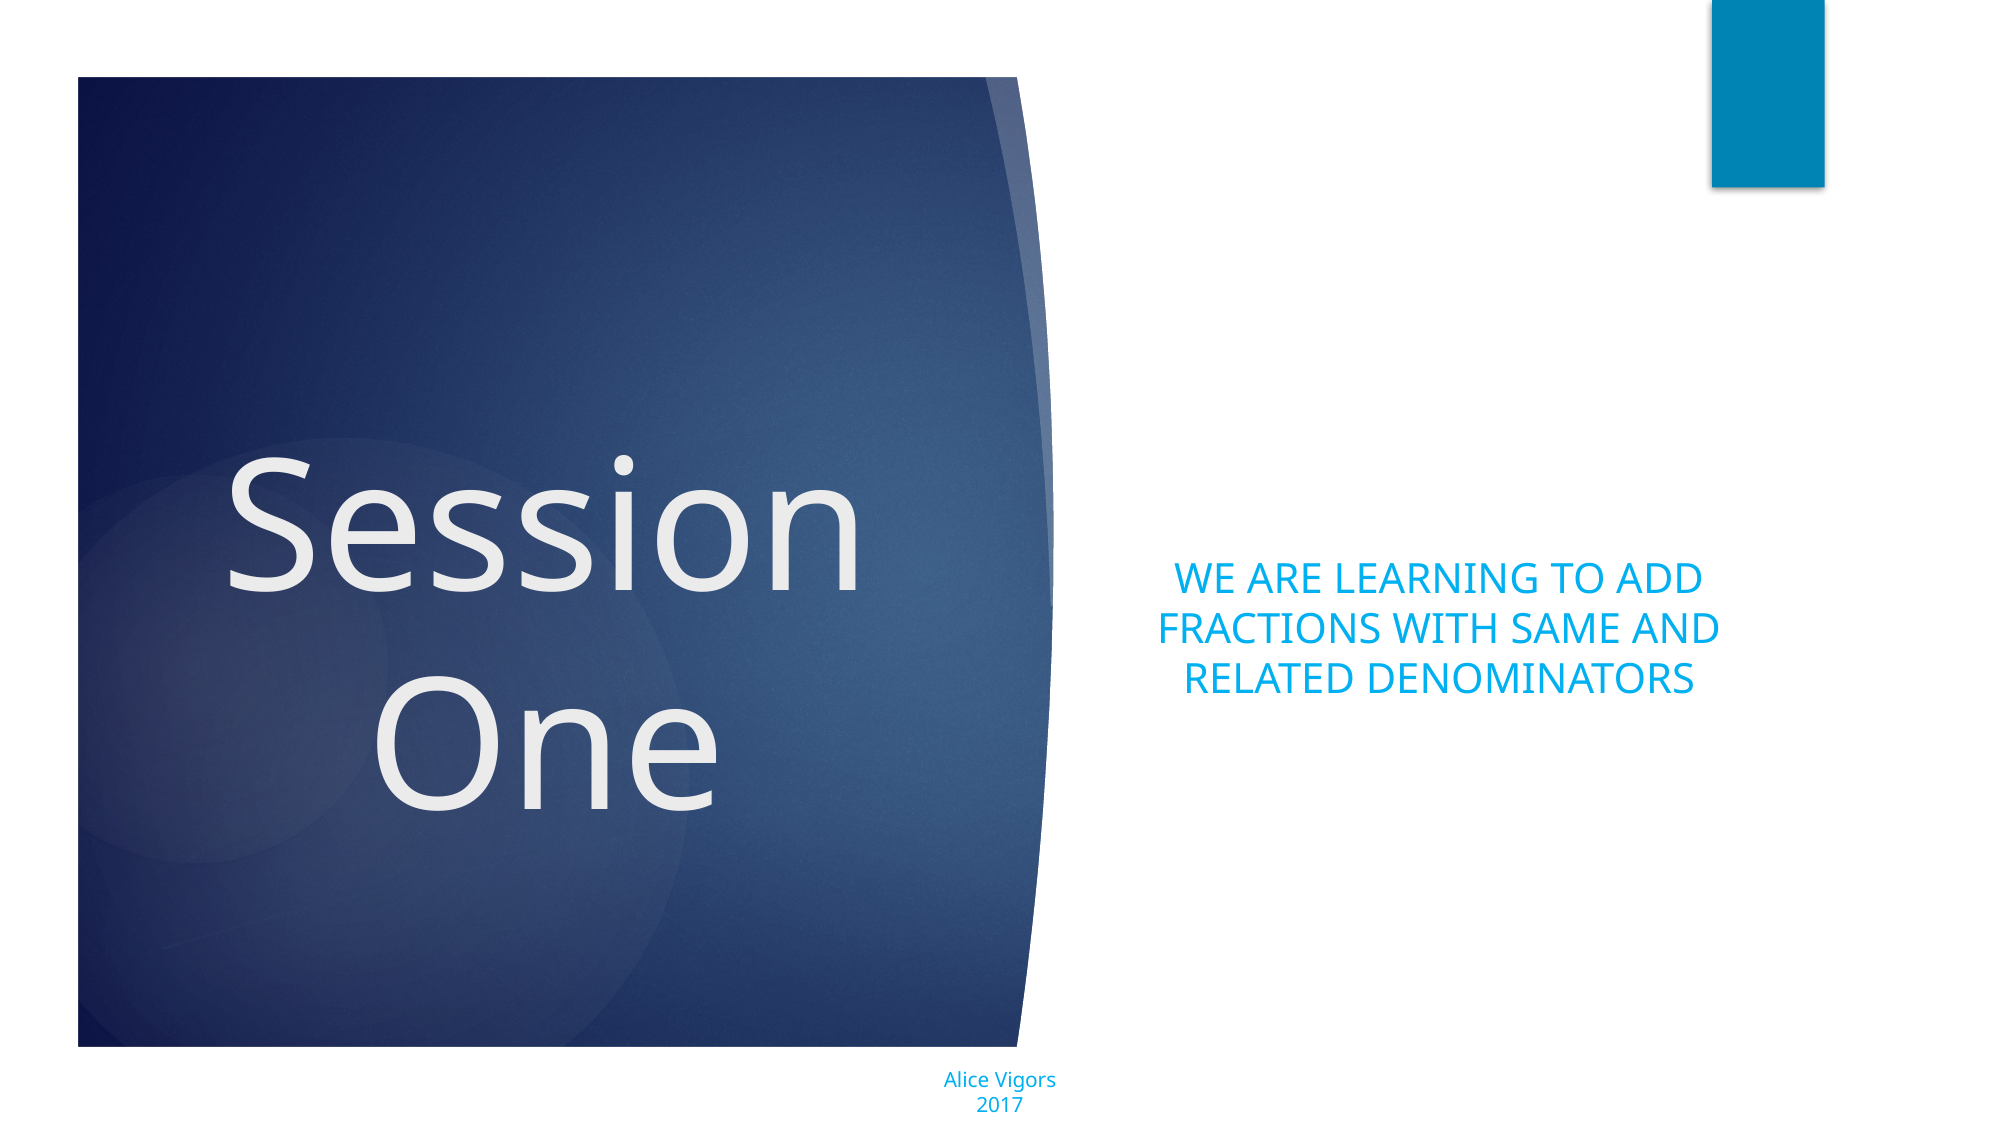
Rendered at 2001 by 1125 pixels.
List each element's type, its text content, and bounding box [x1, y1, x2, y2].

list We are learning to add fractions with same and related denominators [1131, 439, 1748, 814]
title Session One [189, 439, 904, 814]
text_box Alice Vigors 2017 [919, 1059, 1081, 1124]
